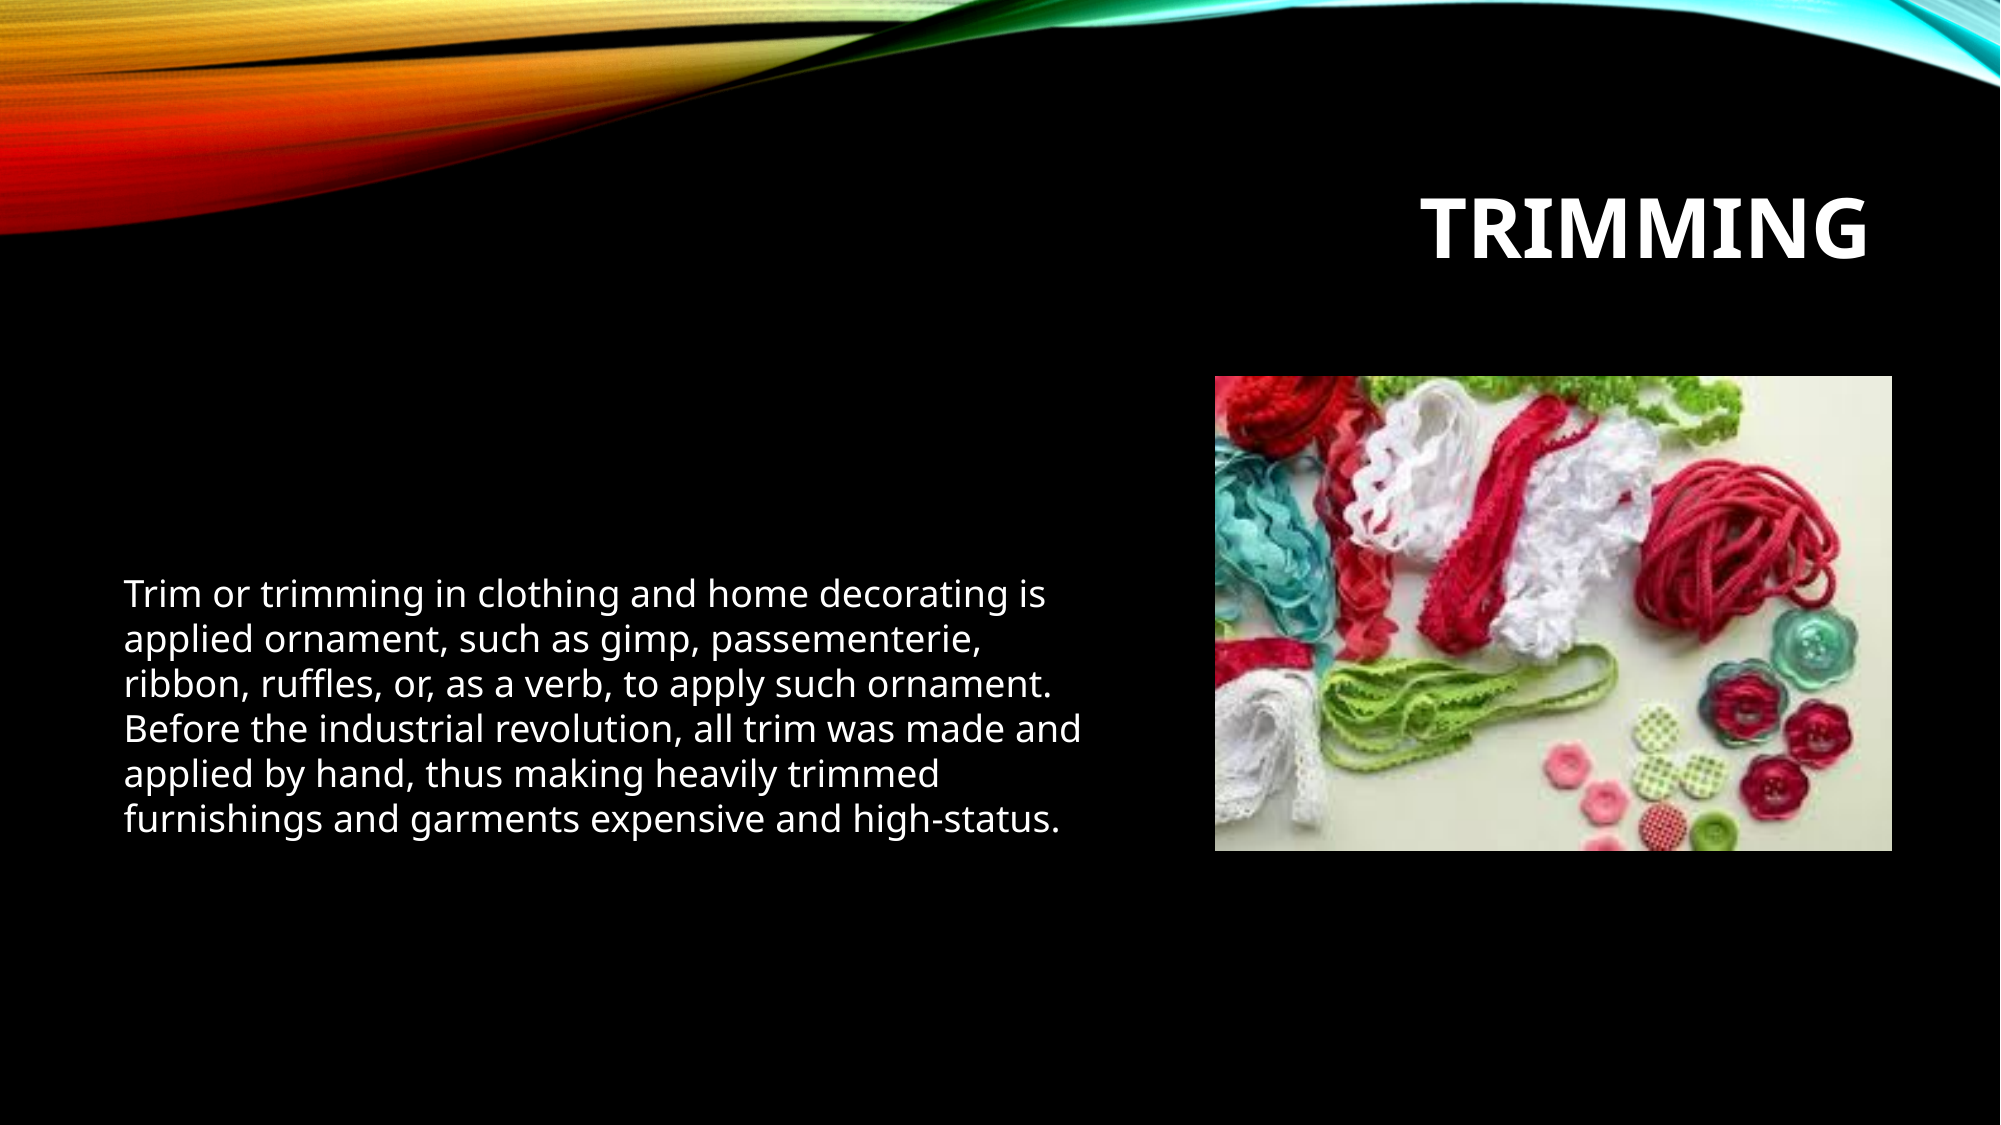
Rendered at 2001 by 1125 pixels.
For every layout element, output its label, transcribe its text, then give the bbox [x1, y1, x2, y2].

picture [0, 0, 2000, 237]
text_box Trim or trimming in clothing and home decorating is applied ornament, such as gimp, passementerie, ribbon, ruffles, or, as a verb, to apply such ornament. Before the industrial revolution, all trim was made and applied by hand, thus making heavily trimmed furnishings and garments expensive and high-status. [108, 562, 1109, 848]
title TRIMMING [474, 125, 1888, 338]
picture [1215, 375, 1892, 851]
